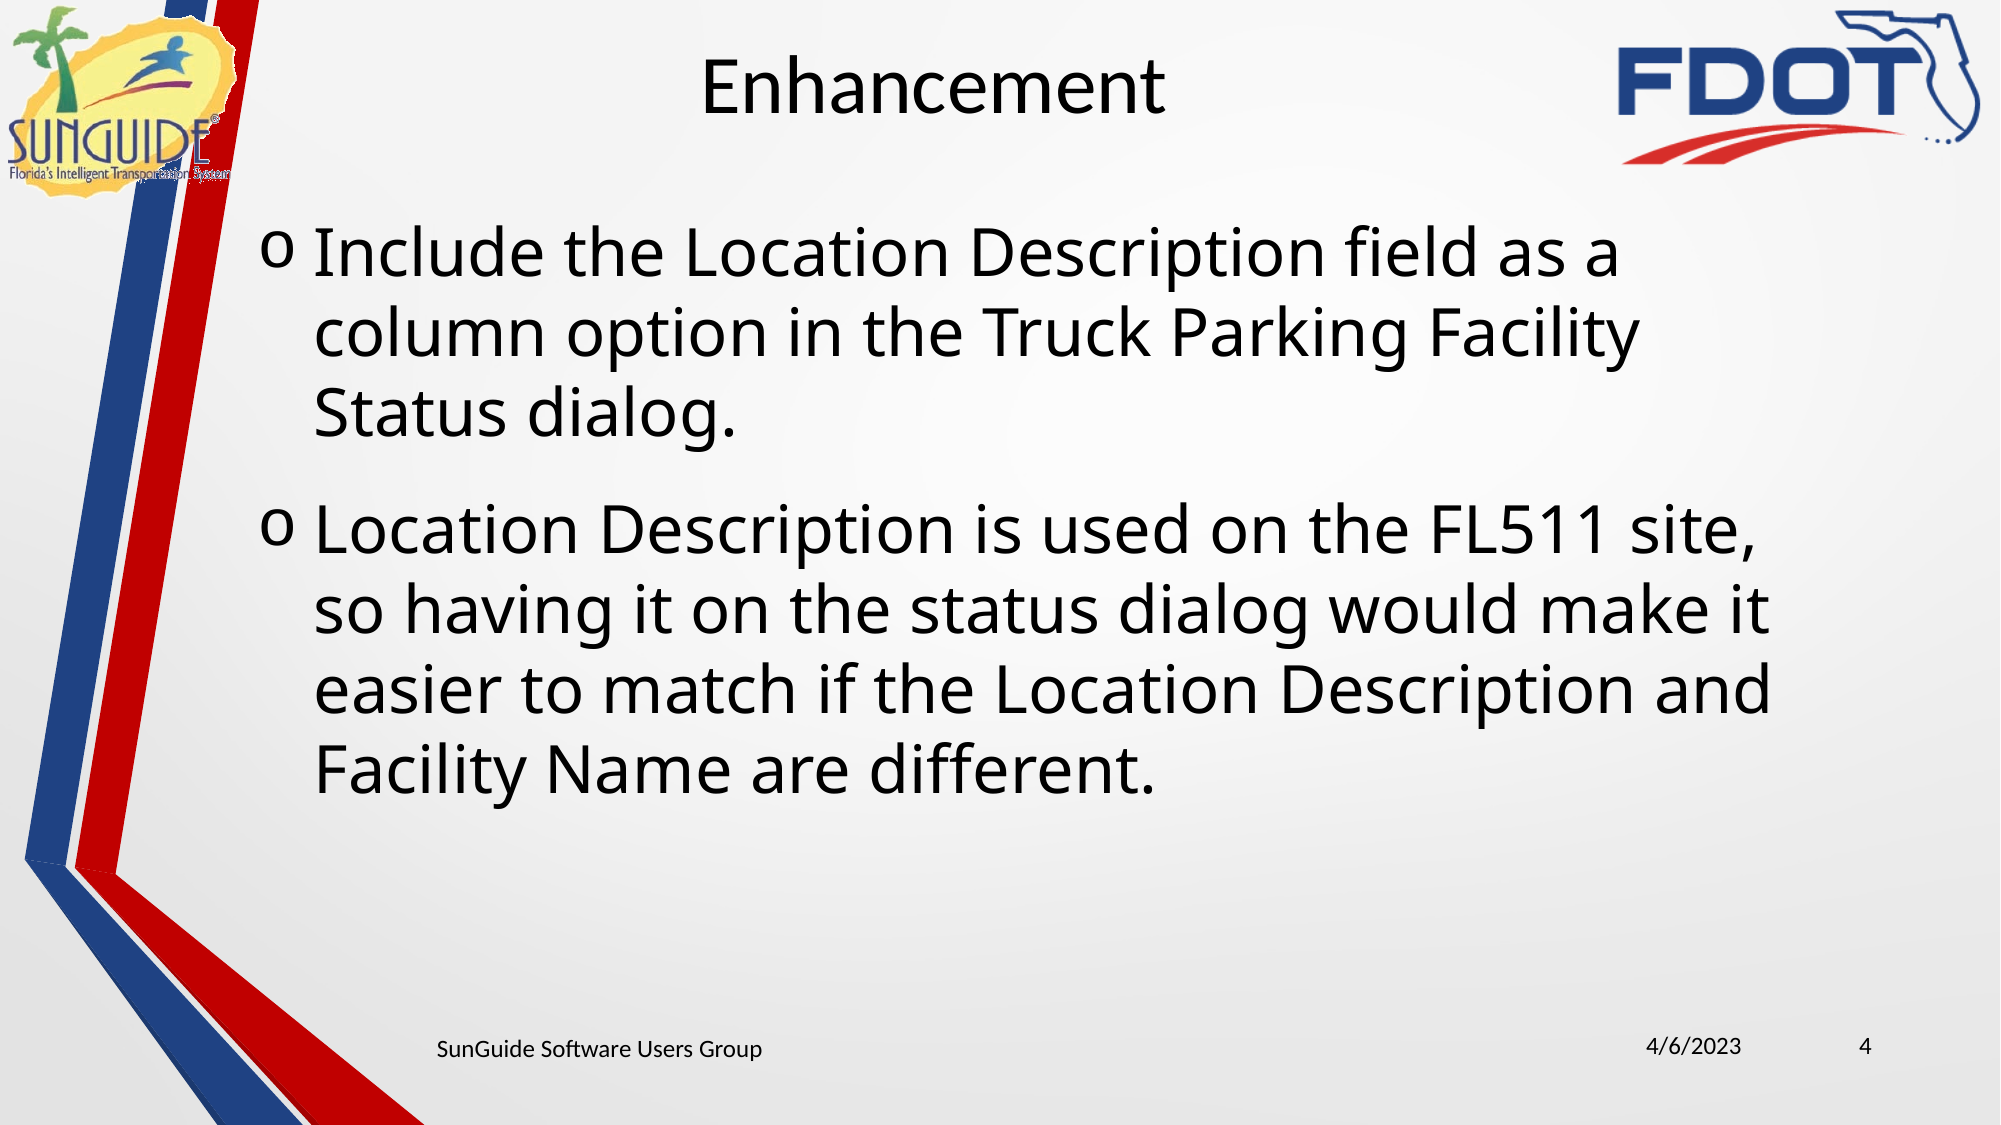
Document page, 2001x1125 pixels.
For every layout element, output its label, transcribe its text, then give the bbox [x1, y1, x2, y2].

slide_number 4 [1796, 1014, 1887, 1075]
text_box Enhancement [272, 23, 1596, 139]
text_box Include the Location Description field as a column option in the Truck Parking Facility Status dialog. Location Description is used on the FL511 site, so having it on the status dialog would make it easier to match if the Location Description and Facility Name are different. [242, 202, 1839, 815]
picture [2, 0, 249, 209]
picture [1611, 0, 1983, 172]
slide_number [1569, 1014, 1758, 1075]
footer SunGuide Software Users Group [421, 1017, 1584, 1078]
